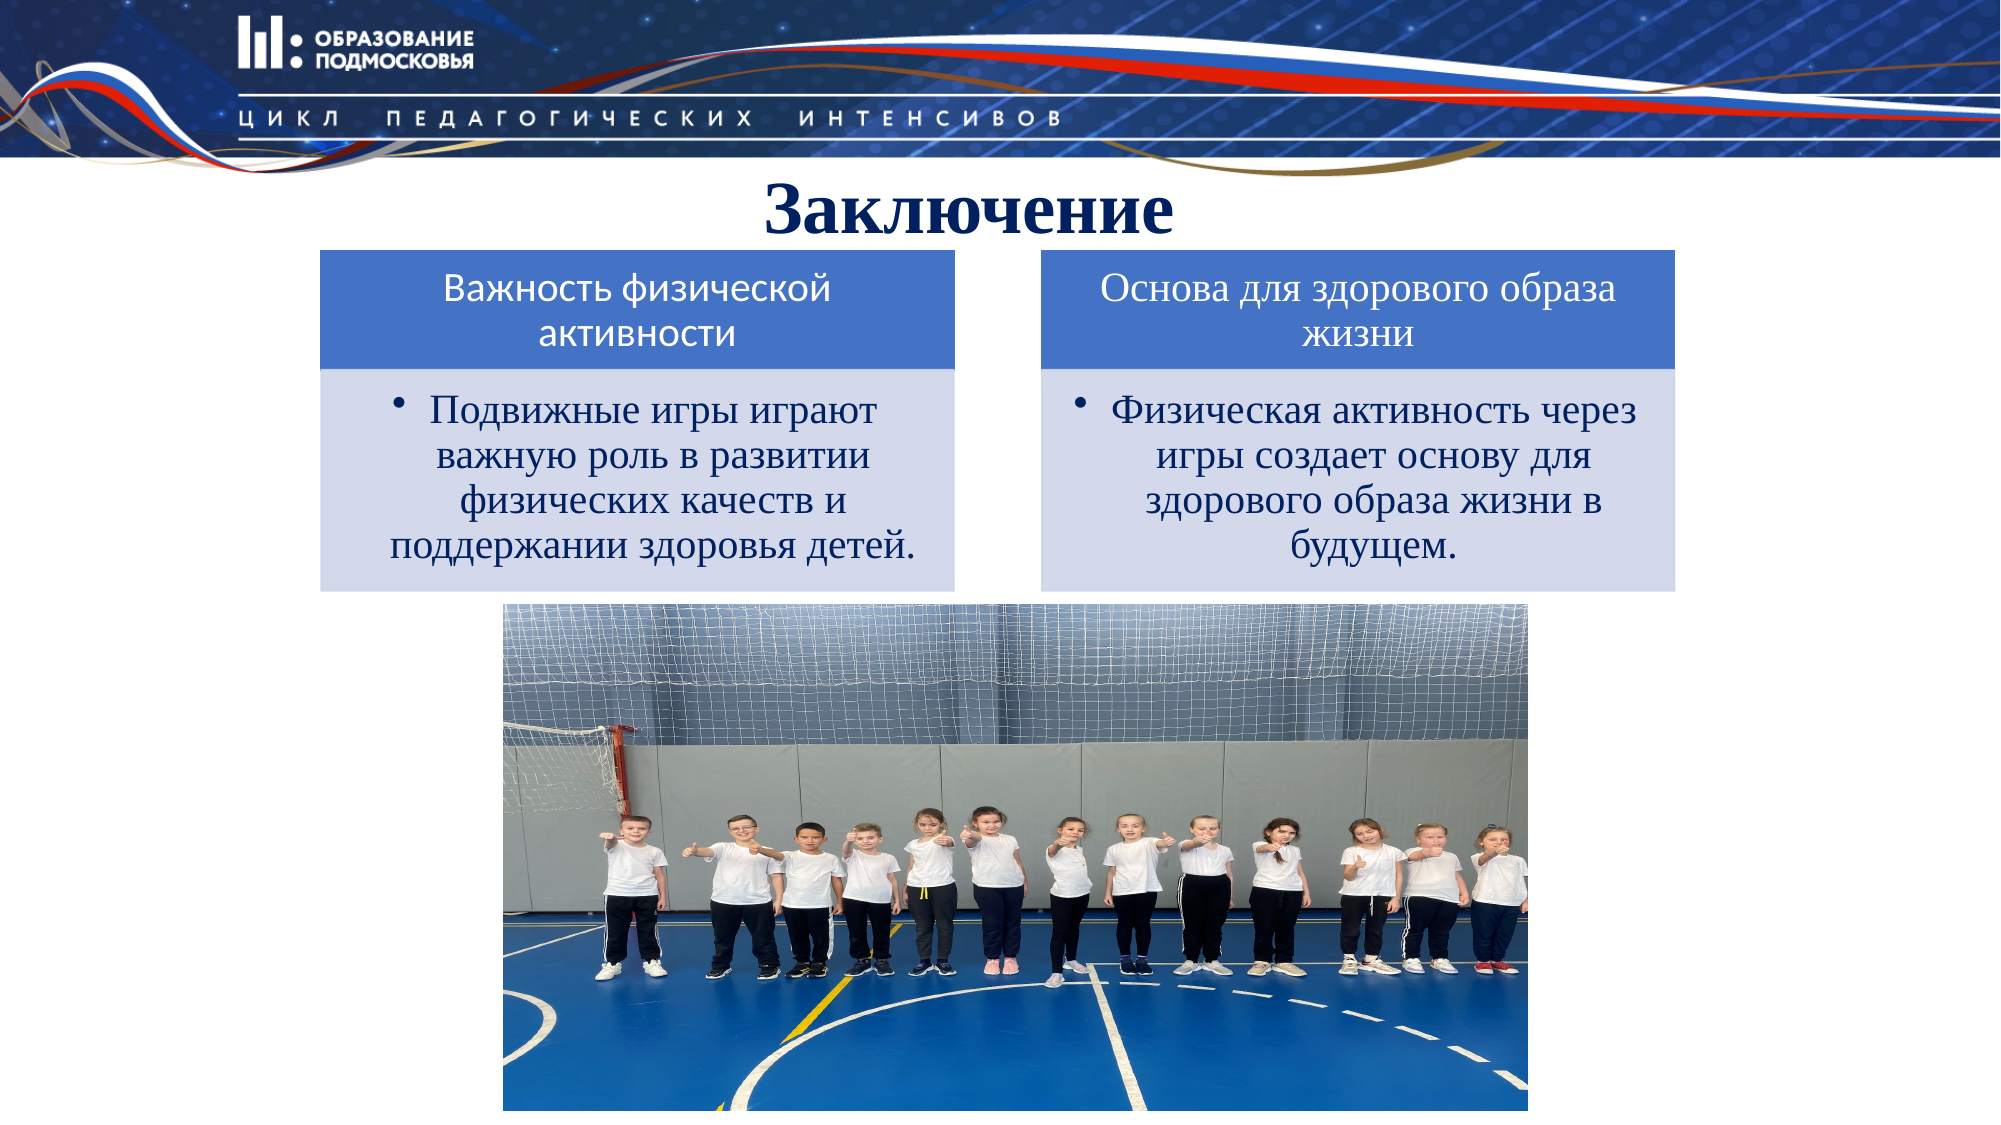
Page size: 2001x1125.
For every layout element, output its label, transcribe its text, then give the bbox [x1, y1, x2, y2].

picture [0, 0, 2001, 1125]
title Заключение [748, 169, 1248, 249]
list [321, 249, 1675, 592]
